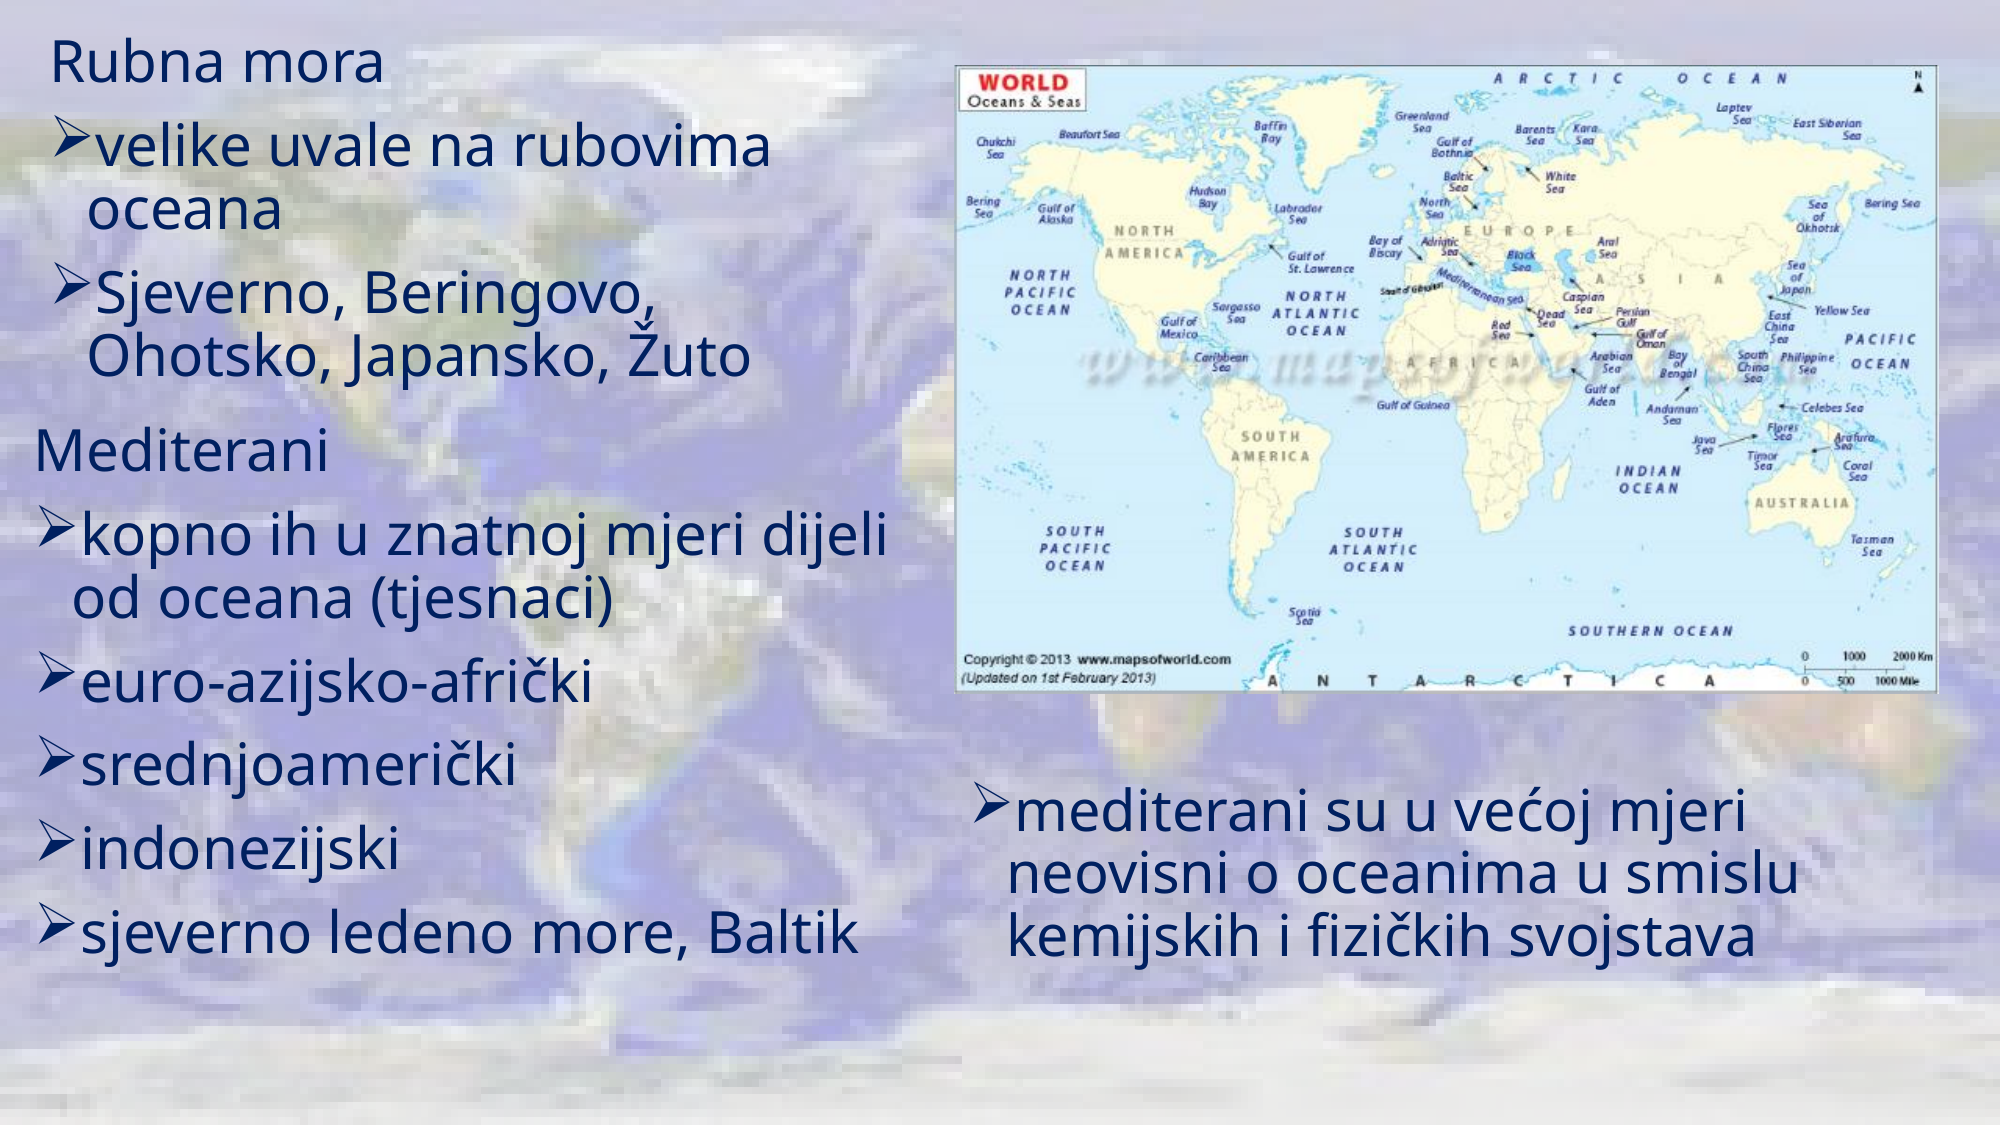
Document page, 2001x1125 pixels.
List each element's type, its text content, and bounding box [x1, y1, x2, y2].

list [953, 64, 1940, 695]
list mediterani su u većoj mjeri neovisni o oceanima u smislu kemijskih i fizičkih svojstava [954, 774, 1975, 978]
list Mediterani kopno ih u znatnoj mjeri dijeli od oceana (tjesnaci) euro-azijsko-afrički srednjoamerički indonezijski sjeverno ledeno more, Baltik [18, 414, 909, 978]
list Rubna mora velike uvale na rubovima oceana Sjeverno, Beringovo, Ohotsko, Japansko, Žuto [34, 24, 924, 430]
